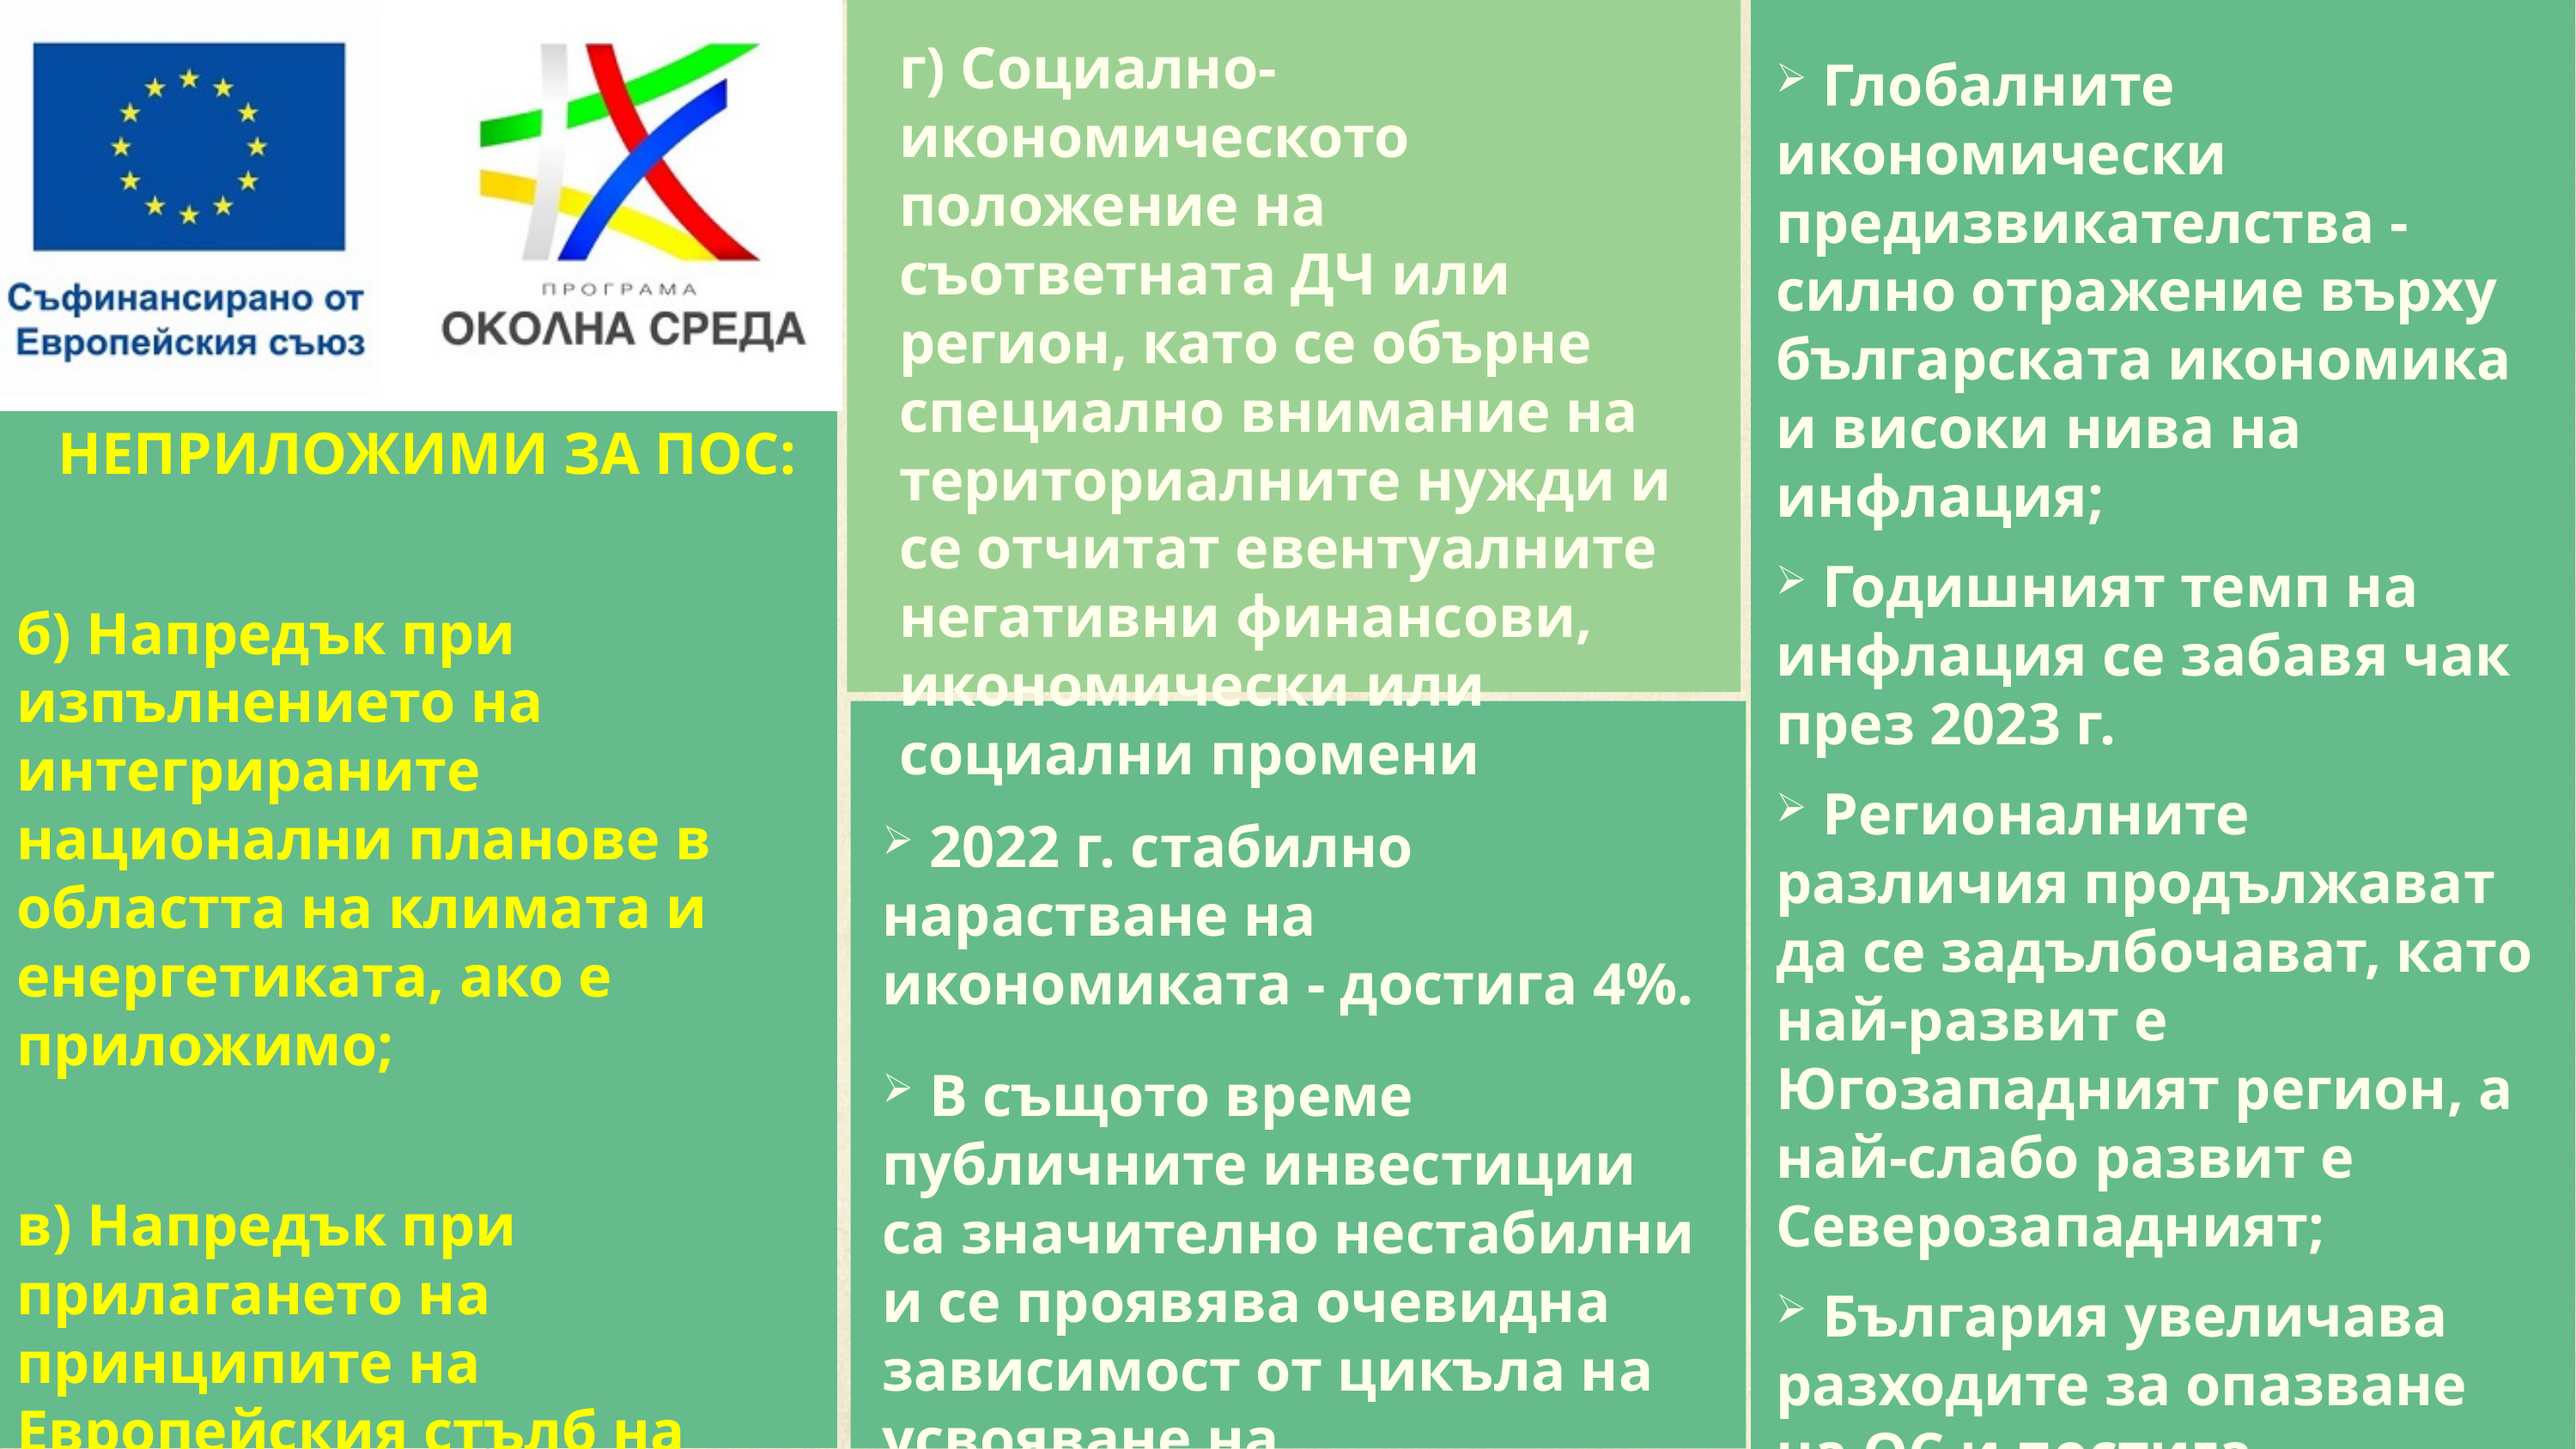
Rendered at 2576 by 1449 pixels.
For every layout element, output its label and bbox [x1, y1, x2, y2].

picture [0, 0, 1750, 1449]
text_box [0, 411, 837, 1449]
text_box [1750, 0, 2575, 1449]
